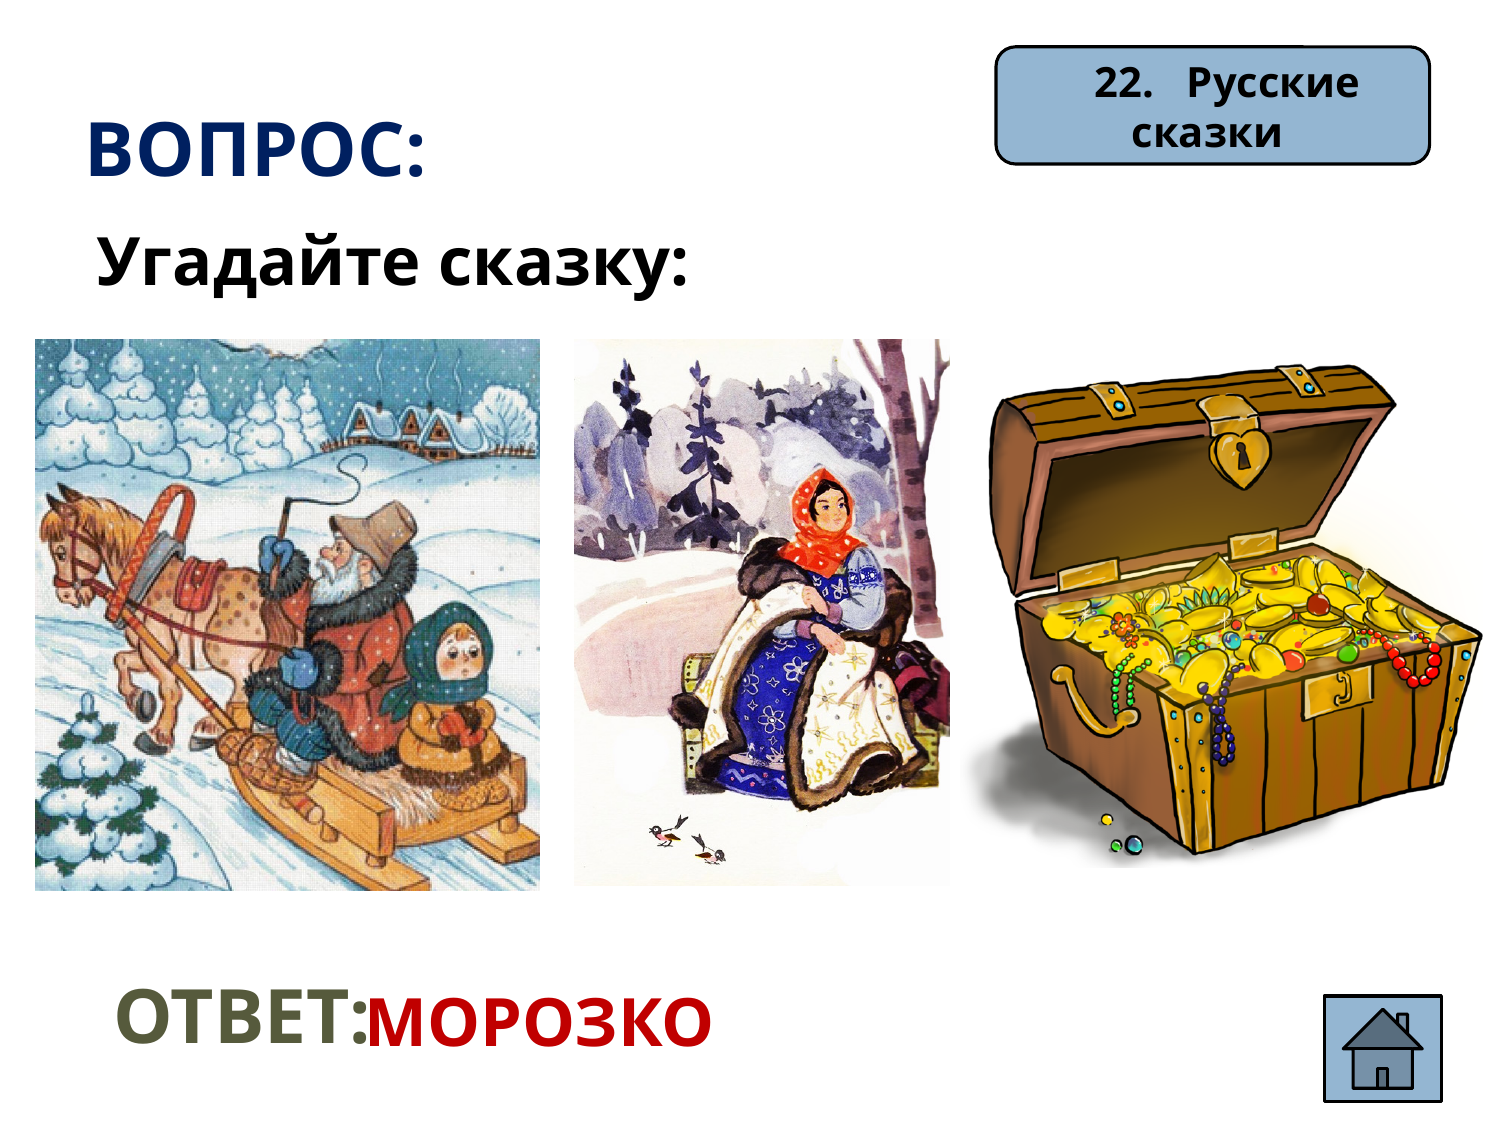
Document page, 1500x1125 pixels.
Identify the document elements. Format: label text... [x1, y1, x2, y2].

text_box ВОПРОС: [70, 93, 442, 199]
picture [573, 339, 950, 887]
picture [960, 362, 1483, 868]
text_box ОТВЕТ: [98, 960, 387, 1066]
text_box 22. Русские сказки [994, 45, 1432, 166]
text_box [1323, 994, 1443, 1103]
text_box Угадайте сказку: [82, 210, 1067, 306]
picture [34, 339, 541, 891]
text_box МОРОЗКО [349, 972, 730, 1068]
